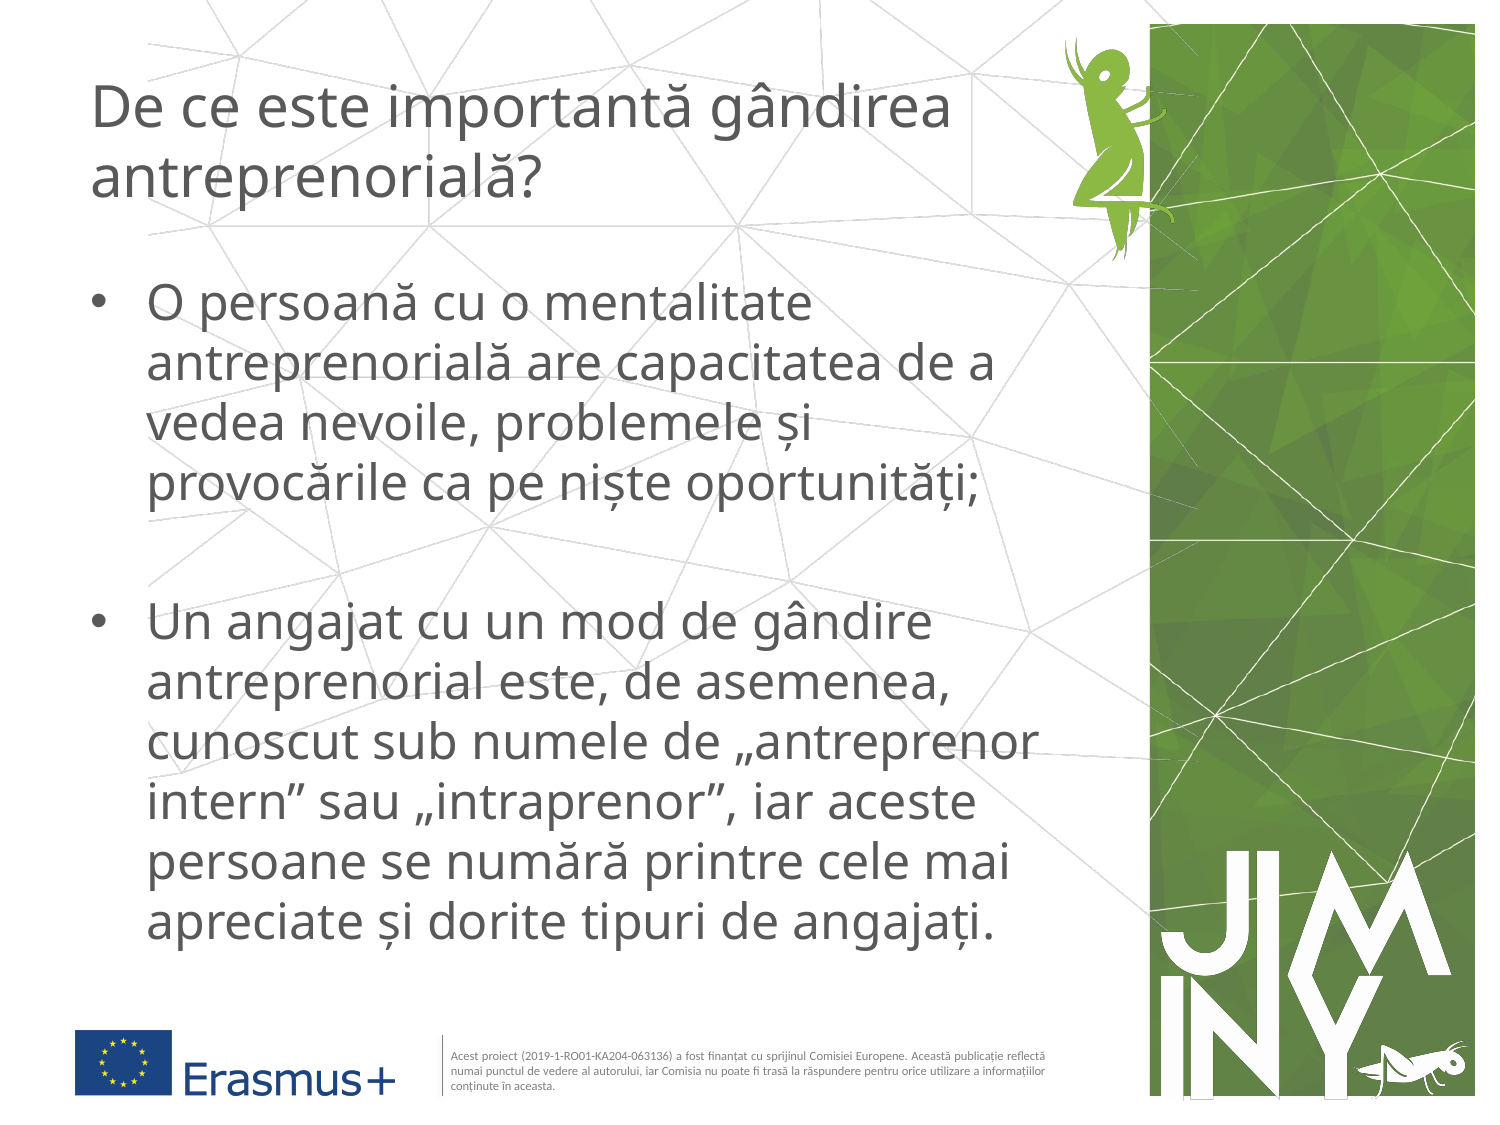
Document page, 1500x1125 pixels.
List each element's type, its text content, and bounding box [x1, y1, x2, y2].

text_box Acest proiect (2019-1-RO01-KA204-063136) a fost finanțat cu sprijinul Comisiei Europene. Această publicație reflectă numai punctul de vedere al autorului, iar Comisia nu poate fi trasă la răspundere pentru orice utilizare a informațiilor conținute în aceasta. [444, 1040, 1060, 1101]
picture [148, 0, 1476, 1101]
title De ce este importantă gândirea antreprenorială? [75, 45, 143, 233]
list O persoană cu o mentalitate antreprenorială are capacitatea de a vedea nevoile, problemele și provocările ca pe niște oportunități; Un angajat cu un mod de gândire antreprenorial este, de asemenea, cunoscut sub numele de „antreprenor intern” sau „intraprenor”, iar aceste persoane se numără printre cele mai apreciate și dorite tipuri de angajați. [75, 262, 1066, 1005]
picture [74, 1030, 395, 1097]
